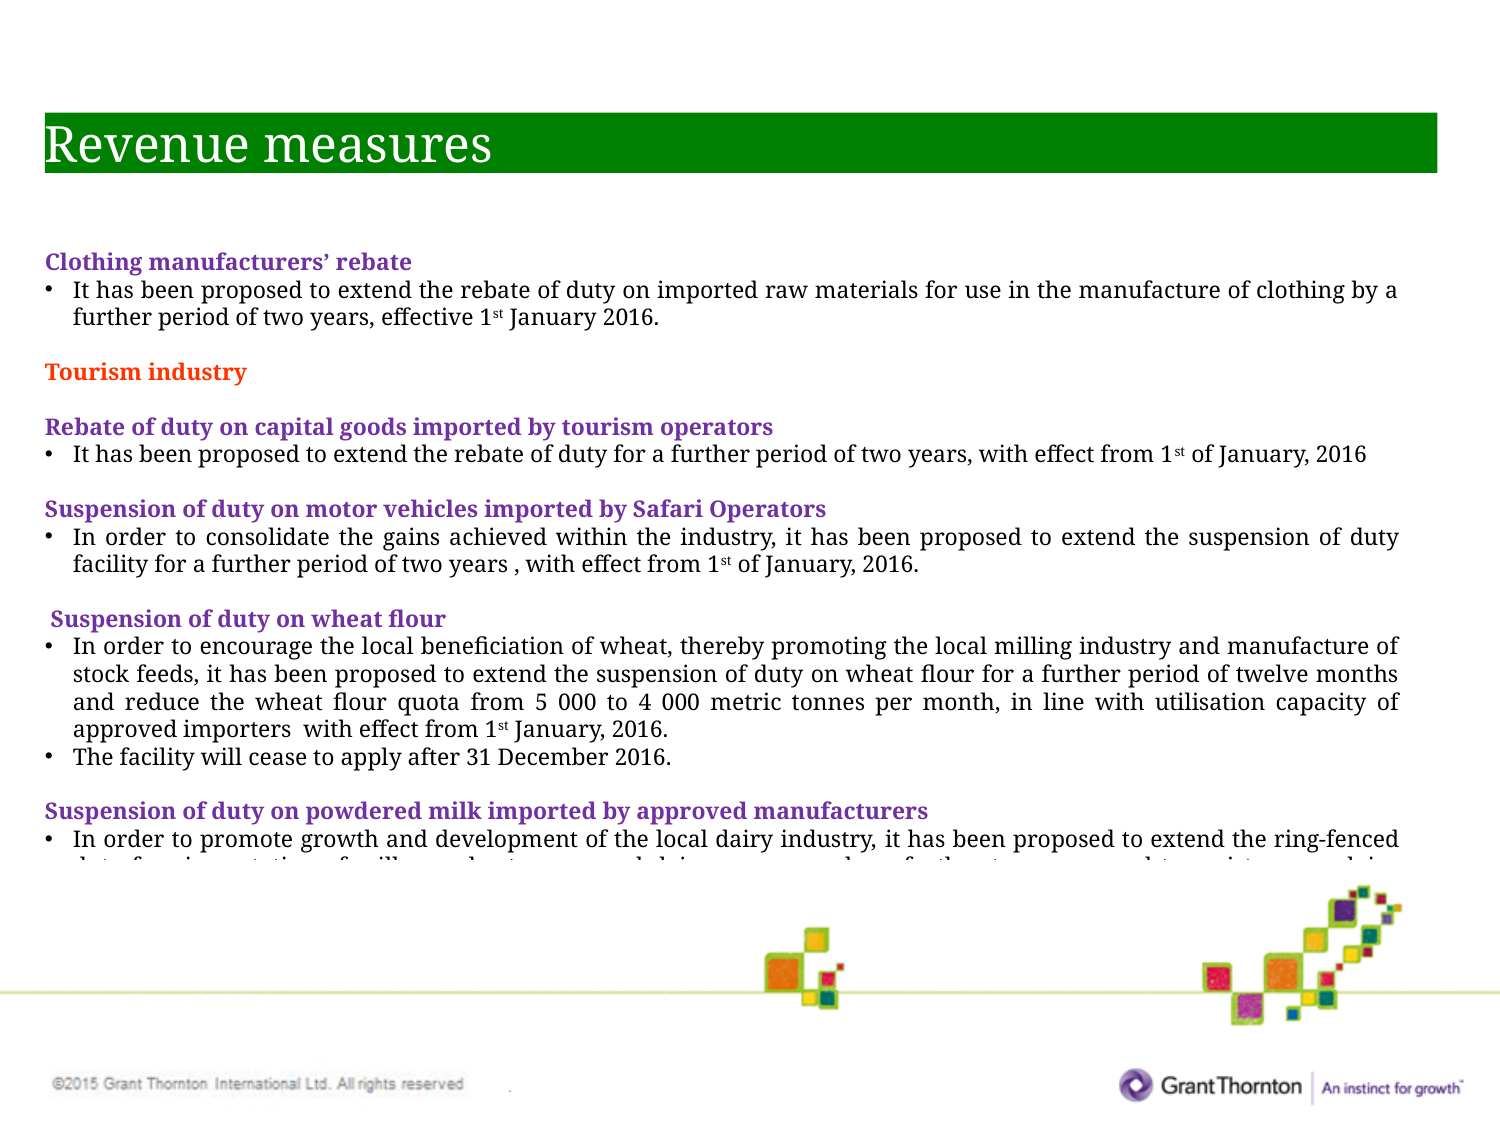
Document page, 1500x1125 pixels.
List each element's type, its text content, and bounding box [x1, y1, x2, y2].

text_box Revenue measures [44, 112, 1438, 173]
text_box Clothing manufacturers’ rebate It has been proposed to extend the rebate of duty on imported raw materials for use in the manufacture of clothing by a further period of two years, effective 1st January 2016. Tourism industry Rebate of duty on capital goods imported by tourism operators It has been proposed to extend the rebate of duty for a further period of two years, with effect from 1st of January, 2016 Suspension of duty on motor vehicles imported by Safari Operators In order to consolidate the gains achieved within the industry, it has been proposed to extend the suspension of duty facility for a further period of two years , with effect from 1st of January, 2016. Suspension of duty on wheat flour In order to encourage the local beneficiation of wheat, thereby promoting the local milling industry and manufacture of stock feeds, it has been proposed to extend the suspension of duty on wheat flour for a further period of twelve months and reduce the wheat flour quota from 5 000 to 4 000 metric tonnes per month, in line with utilisation capacity of approved importers with effect from 1st January, 2016. The facility will cease to apply after 31 December 2016. Suspension of duty on powdered milk imported by approved manufacturers In order to promote growth and development of the local dairy industry, it has been proposed to extend the ring-fenced duty free importation of milk powder to approved dairy processors by a further two years and to register new dairy processors under the suspension of duty on powdered milk facility with effective 1 January, 2016. [44, 240, 1400, 859]
picture [0, 860, 1500, 1116]
